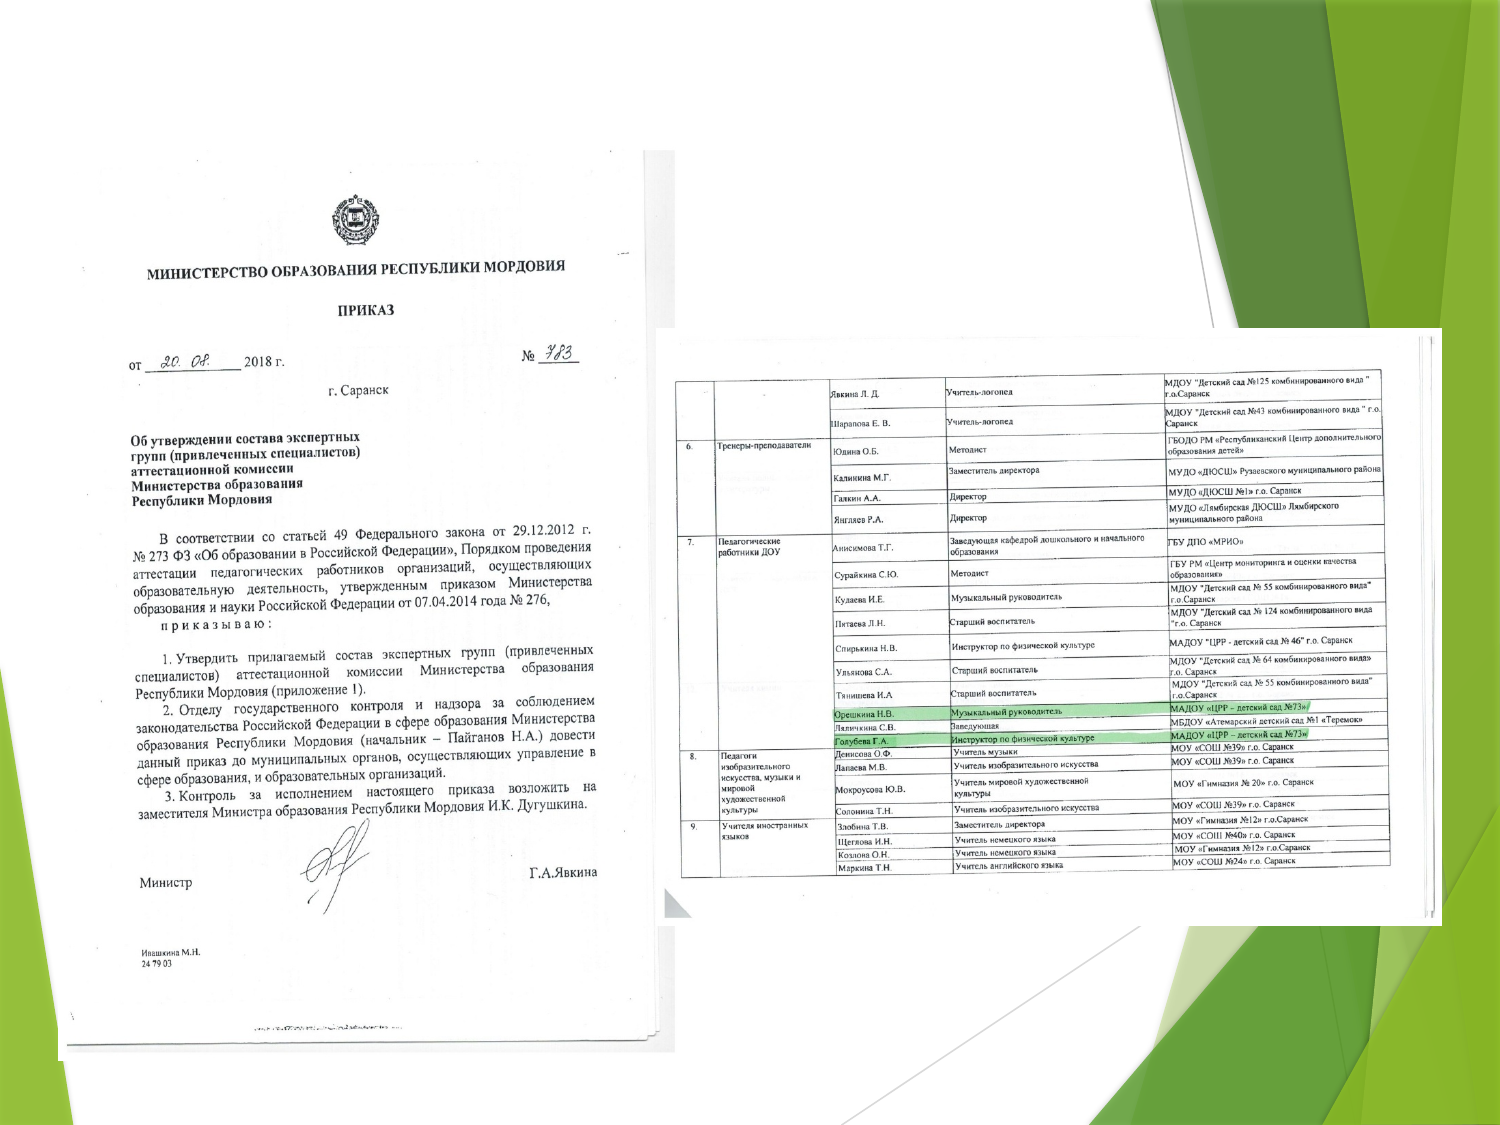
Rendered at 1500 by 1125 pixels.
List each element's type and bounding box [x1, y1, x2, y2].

picture [58, 140, 1442, 1061]
